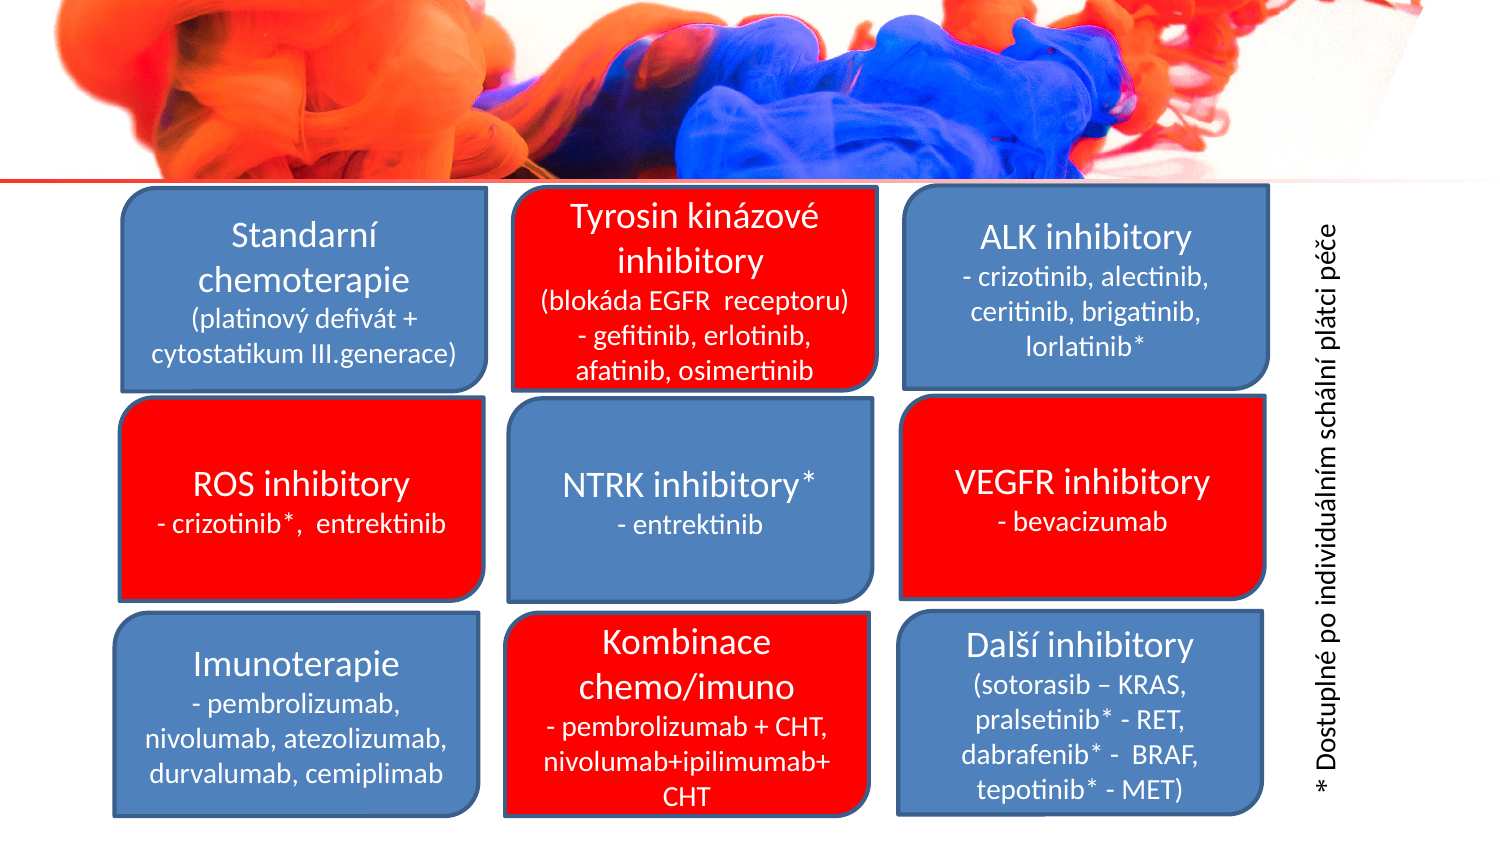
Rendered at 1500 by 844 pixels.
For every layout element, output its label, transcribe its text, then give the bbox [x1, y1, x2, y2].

text_box ALK inhibitory - crizotinib, alectinib, ceritinib, brigatinib, lorlatinib* [902, 183, 1271, 391]
text_box Imunoterapie - pembrolizumab, nivolumab, atezolizumab, durvalumab, cemiplimab [112, 610, 481, 819]
text_box Kombinace chemo/imuno - pembrolizumab + CHT, nivolumab+ipilimumab+ CHT [503, 610, 871, 819]
text_box ROS inhibitory - crizotinib*, entrektinib [117, 395, 486, 603]
picture [0, 0, 1500, 844]
text_box * Dostuplné po individuálním schální plátci péče [1298, 184, 1349, 809]
text_box VEGFR inhibitory - bevacizumab [898, 393, 1267, 602]
text_box Tyrosin kinázové inhibitory (blokáda EGFR receptoru) - gefitinib, erlotinib, afatinib, osimertinib [510, 184, 879, 393]
text_box Další inhibitory (sotorasib – KRAS, pralsetinib* - RET, dabrafenib* - BRAF, tepotinib* - MET) [896, 608, 1265, 817]
text_box Standarní chemoterapie (platinový defivát + cytostatikum III.generace) [120, 185, 489, 394]
text_box NTRK inhibitory* - entrektinib [506, 396, 875, 604]
